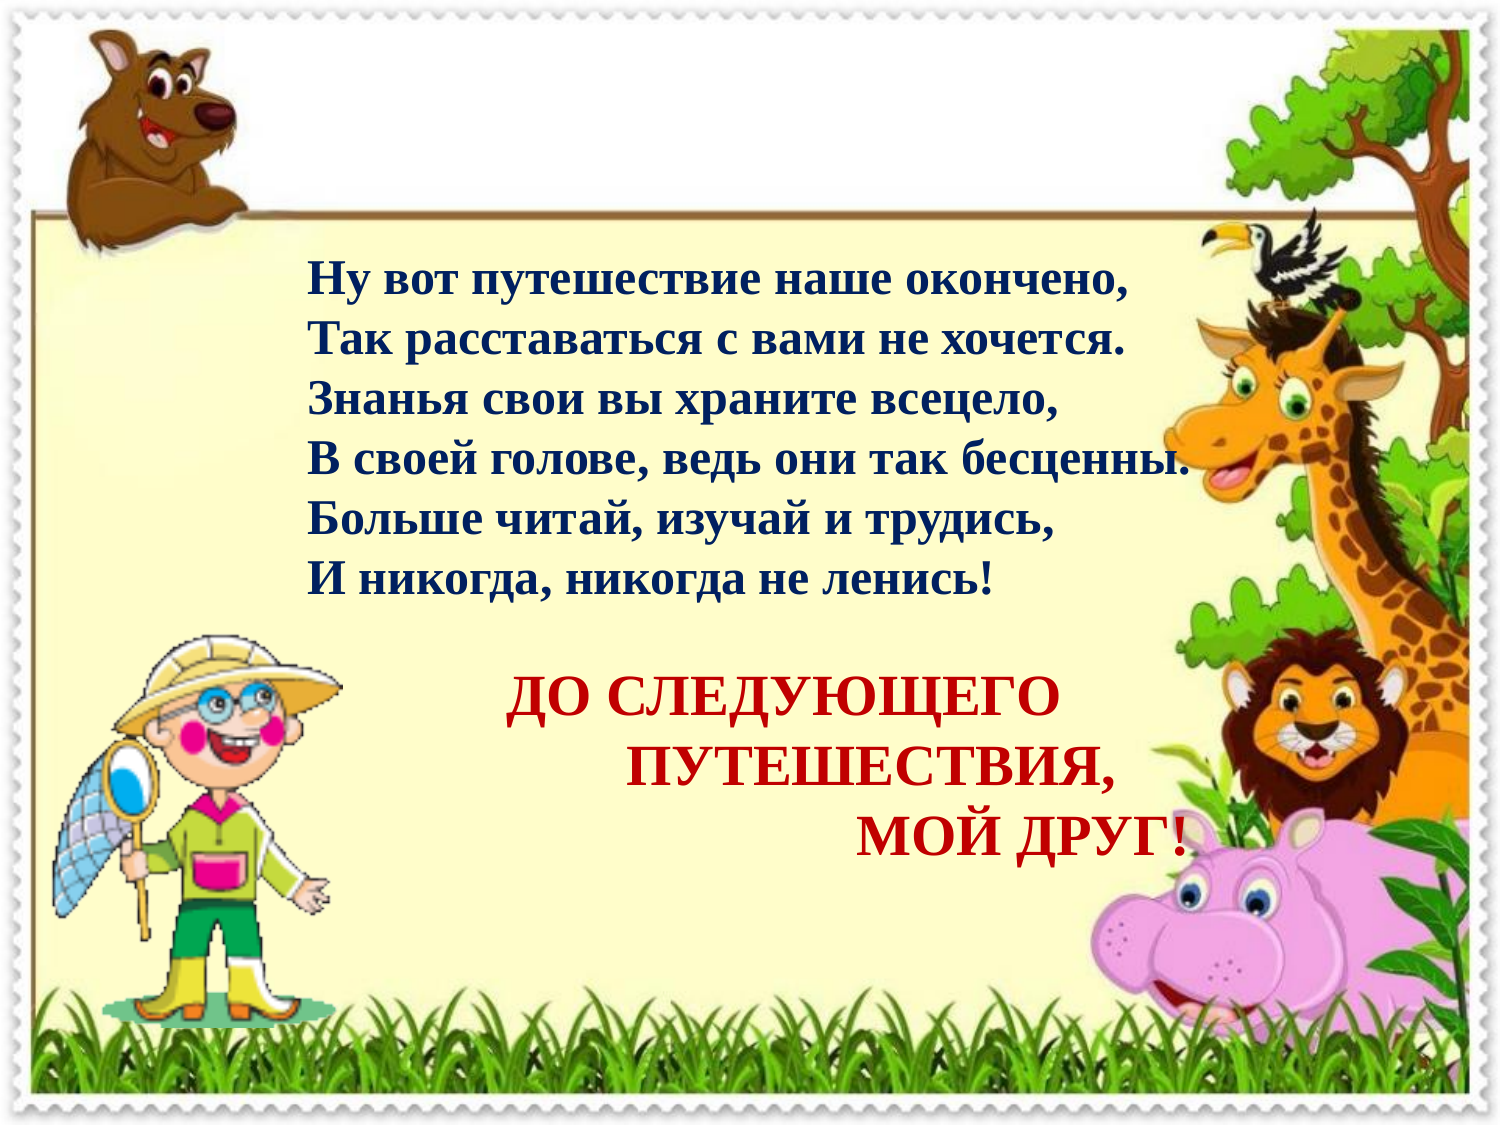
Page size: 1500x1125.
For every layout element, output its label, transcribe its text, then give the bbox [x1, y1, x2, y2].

text_box ДО СЛЕДУЮЩЕГО ПУТЕШЕСТВИЯ, МОЙ ДРУГ! [377, 650, 1206, 875]
text_box Ну вот путешествие наше окончено, Так расставаться с вами не хочется. Знанья свои вы храните всецело, В своей голове, ведь они так бесценны. Больше читай, изучай и трудись, И никогда, никогда не ленись! [292, 237, 1206, 703]
picture [0, 0, 1500, 1125]
